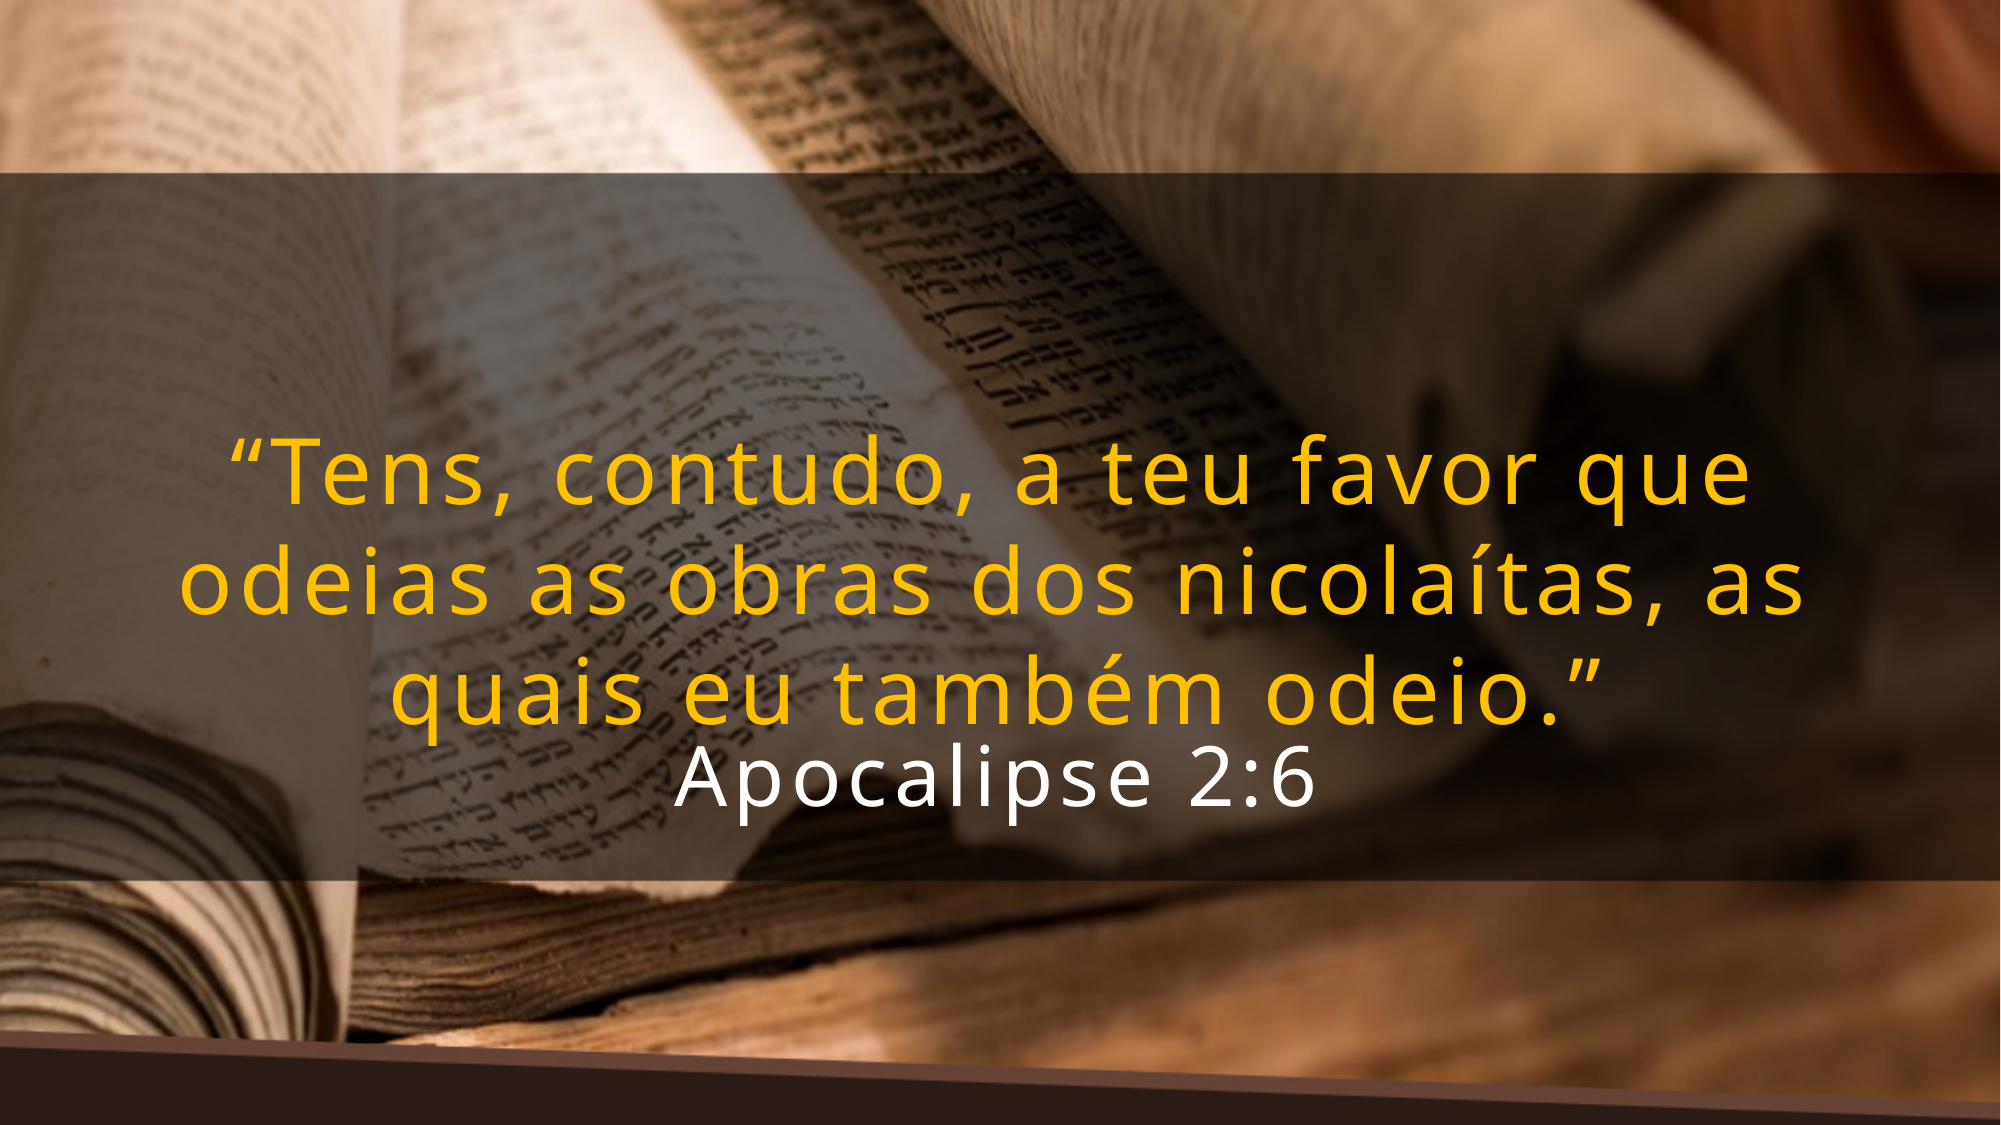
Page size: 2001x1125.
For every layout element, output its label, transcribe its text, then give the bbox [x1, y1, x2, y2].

picture [0, 0, 2001, 1125]
text_box “Tens, contudo, a teu favor que odeias as obras dos nicolaítas, as quais eu também odeio.” [71, 405, 1921, 751]
text_box Apocalipse 2:6 [586, 715, 1406, 831]
